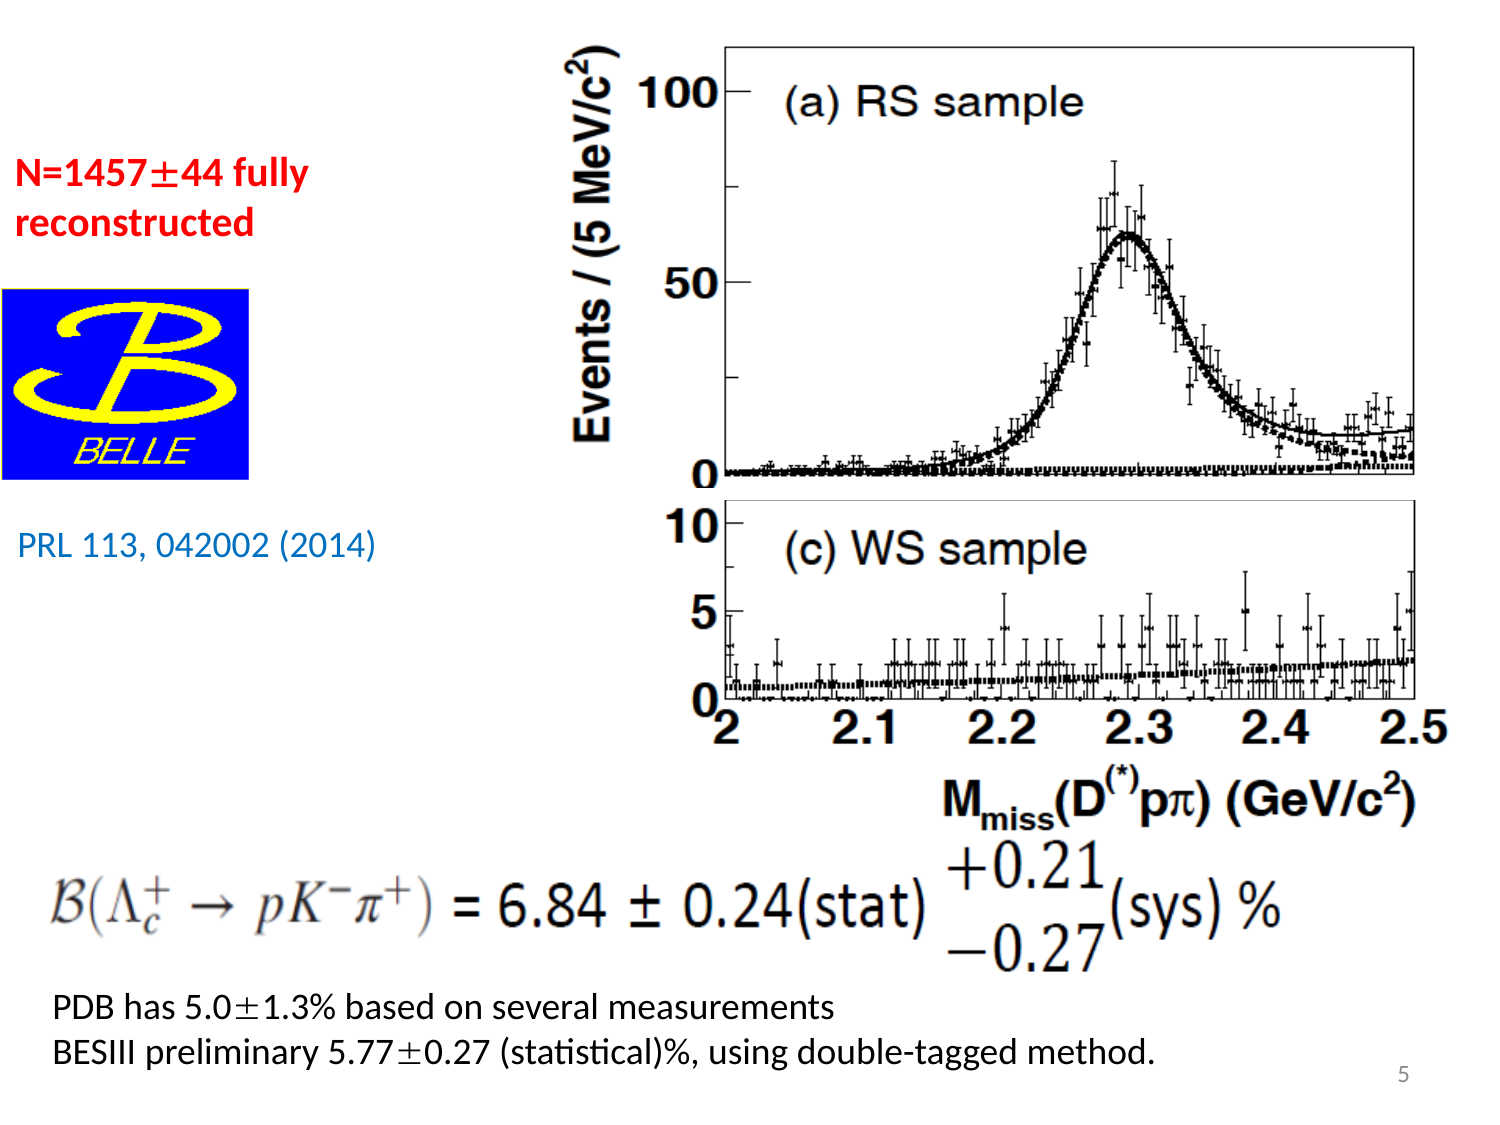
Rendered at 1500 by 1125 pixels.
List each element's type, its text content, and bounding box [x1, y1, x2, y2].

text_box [562, 24, 1449, 488]
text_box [562, 499, 1451, 832]
text_box PRL 113, 042002 (2014) [2, 512, 392, 573]
picture [37, 812, 1405, 988]
text_box N=145744 fully reconstructed [0, 137, 557, 253]
text_box PDB has 5.01.3% based on several measurements BESIII preliminary 5.770.27 (statistical)%, using double-tagged method. [37, 995, 1275, 1125]
slide_number 5 [1074, 1042, 1425, 1103]
picture [0, 287, 251, 481]
